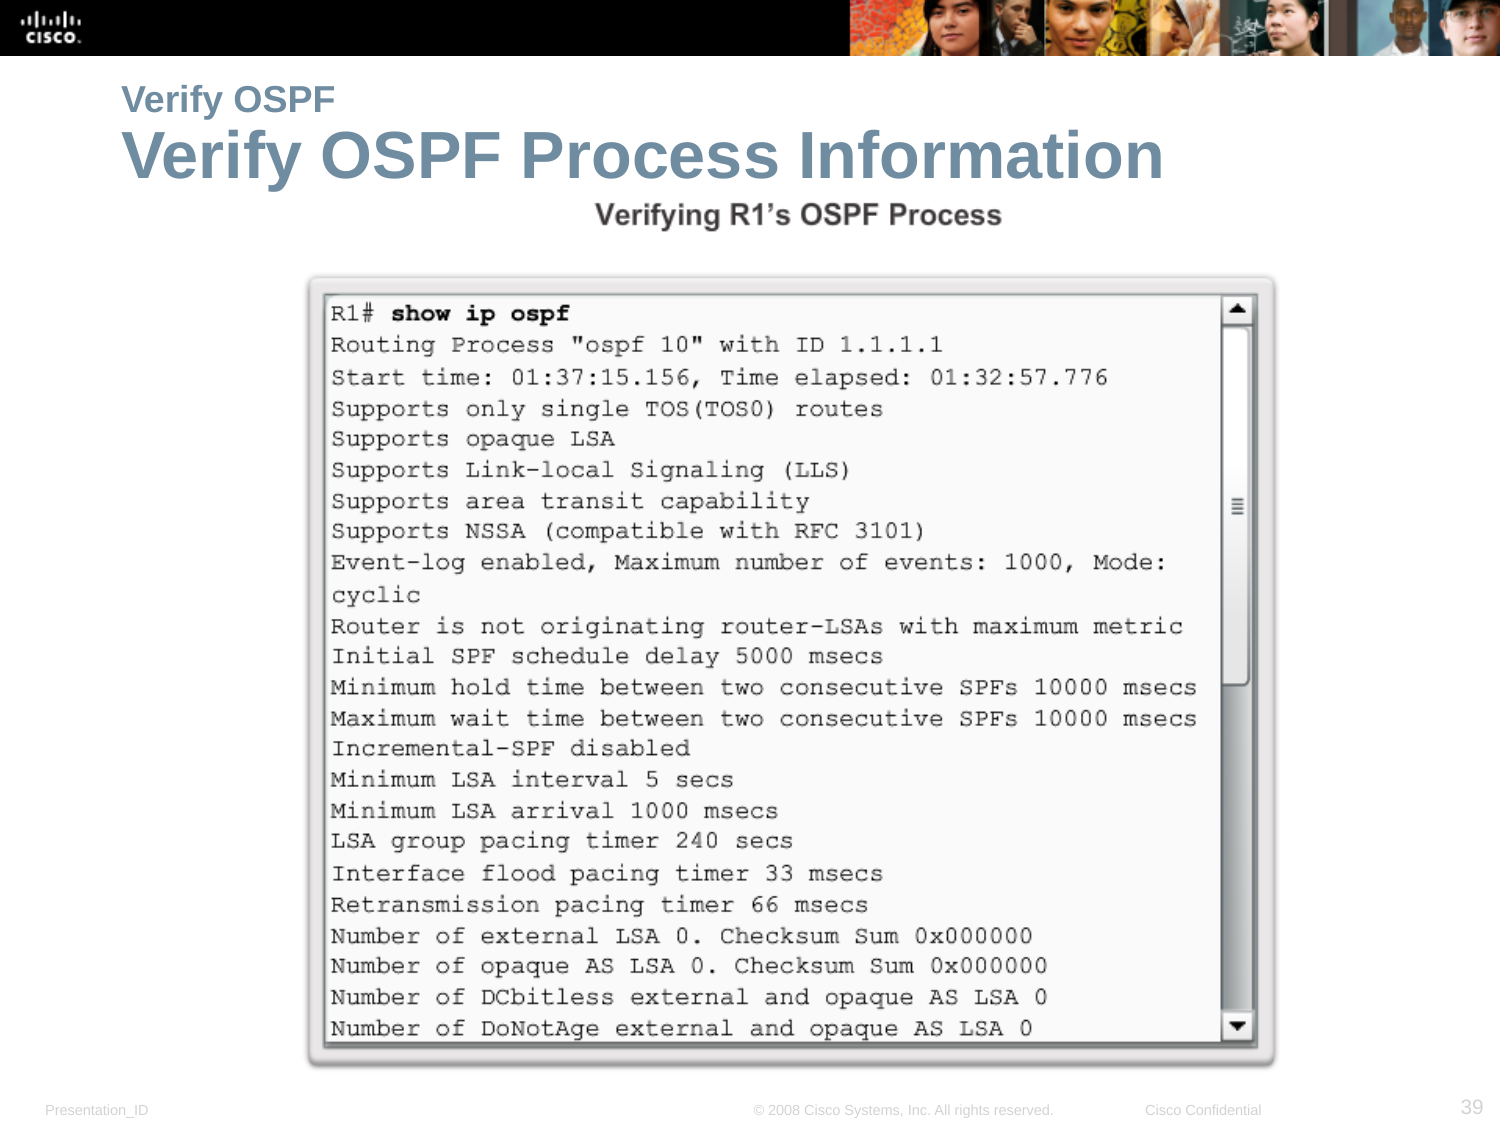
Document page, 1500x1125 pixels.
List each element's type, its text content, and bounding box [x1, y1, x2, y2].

title Verify OSPF Verify OSPF Process Information [107, 61, 1444, 200]
picture [296, 194, 1285, 1093]
picture [0, 0, 1500, 56]
